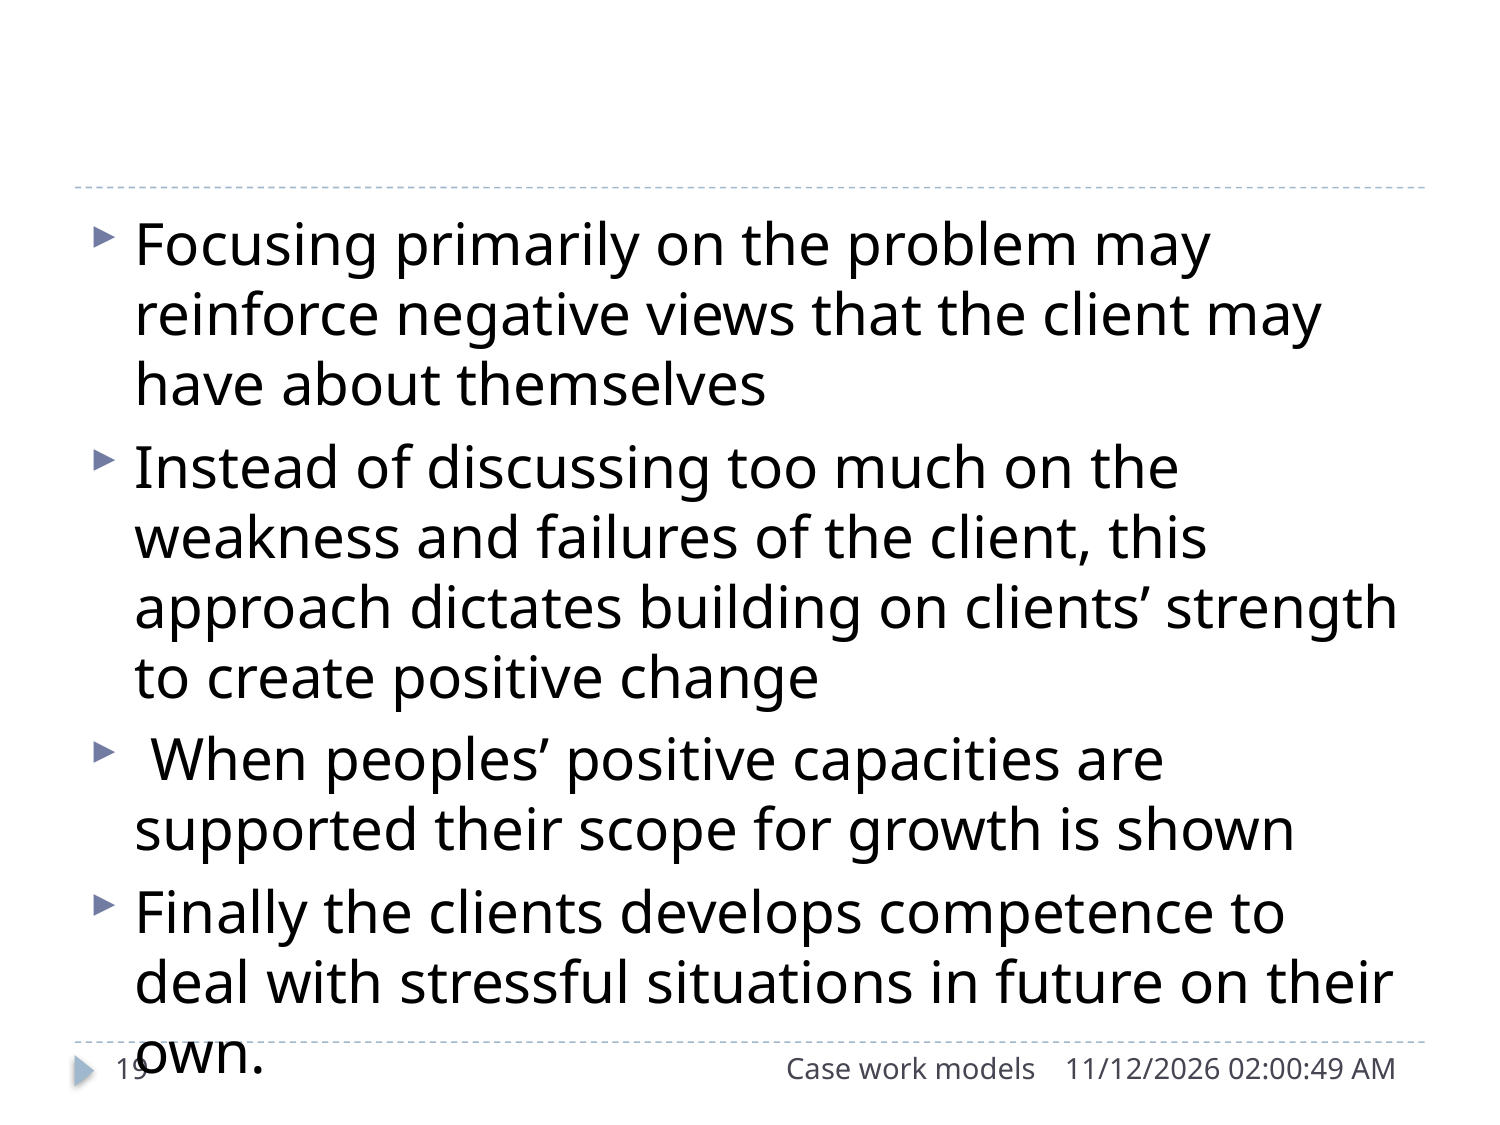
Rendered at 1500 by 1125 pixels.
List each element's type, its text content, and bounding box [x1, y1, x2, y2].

slide_number 19 [100, 1042, 426, 1103]
footer Case work models [475, 1042, 1051, 1103]
list Focusing primarily on the problem may reinforce negative views that the client may have about themselves Instead of discussing too much on the weakness and failures of the client, this approach dictates building on clients’ strength to create positive change When peoples’ positive capacities are supported their scope for growth is shown Finally the clients develops competence to deal with stressful situations in future on their own. [75, 200, 1425, 1010]
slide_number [1051, 1042, 1426, 1103]
